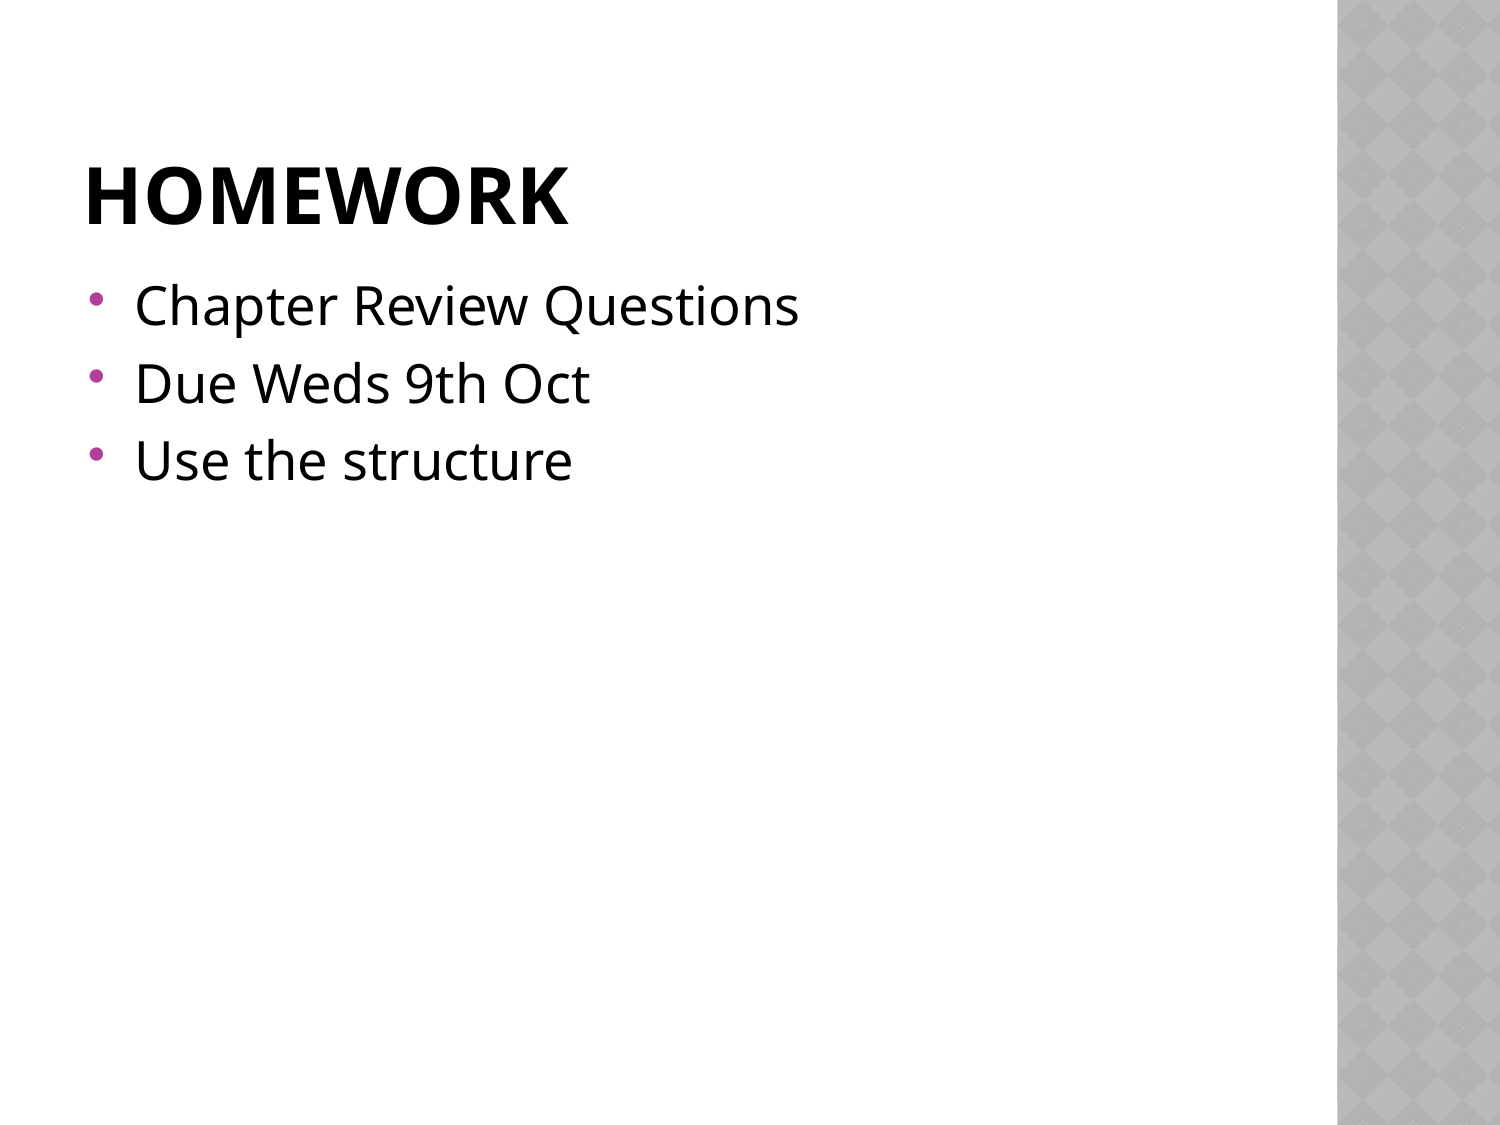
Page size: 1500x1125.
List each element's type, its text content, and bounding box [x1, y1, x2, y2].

title homework [75, 52, 1263, 240]
list Chapter Review Questions Due Weds 9th Oct Use the structure [75, 264, 1350, 1059]
